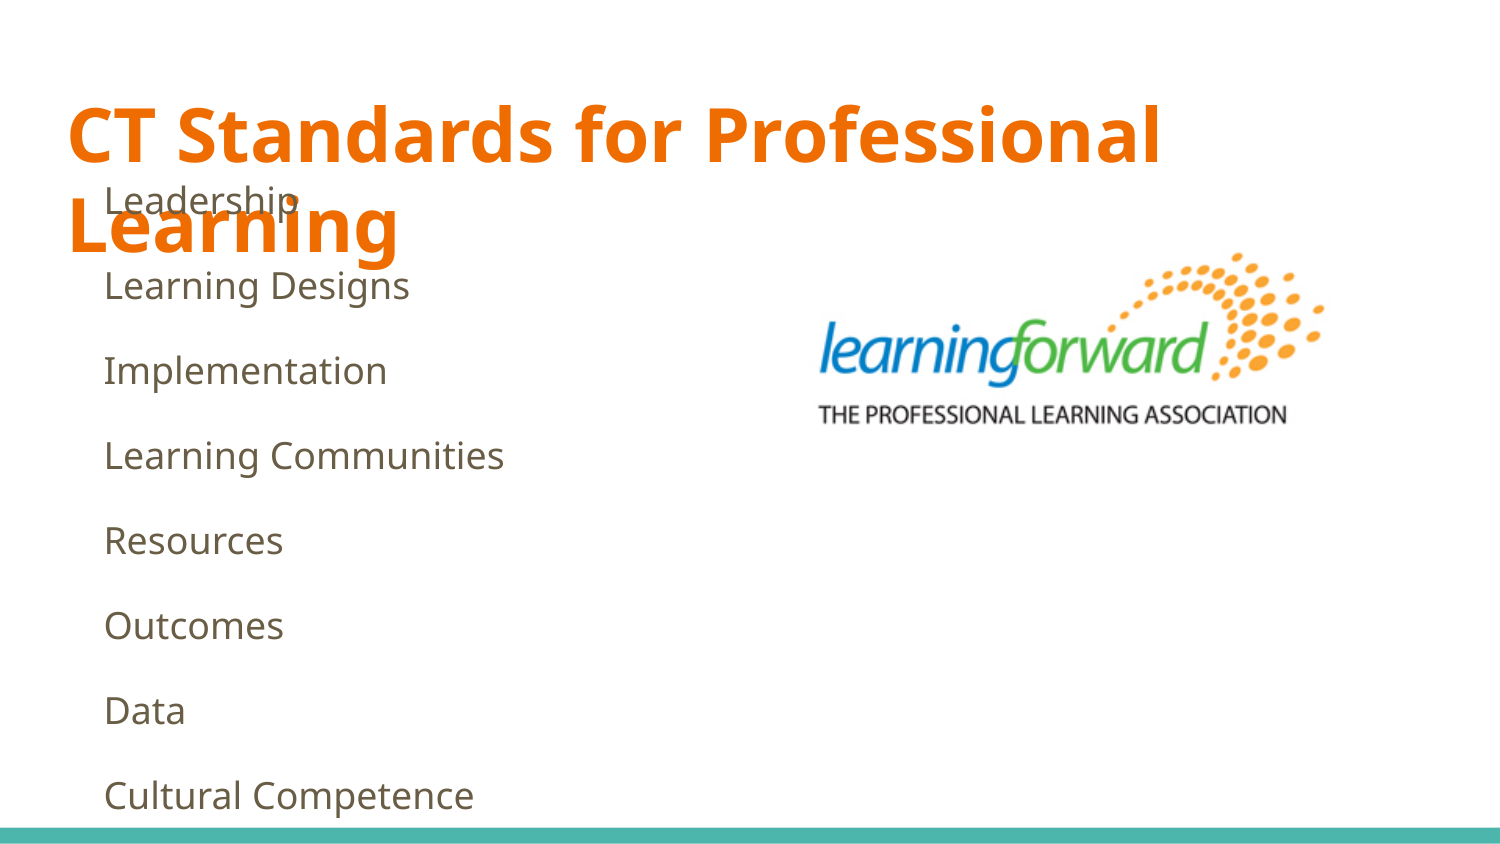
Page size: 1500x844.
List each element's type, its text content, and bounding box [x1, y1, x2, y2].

picture [734, 248, 1334, 429]
title CT Standards for Professional Learning [51, 72, 1449, 154]
list Leadership Learning Designs Implementation Learning Communities Resources Outcomes Data Cultural Competence [51, 154, 1449, 697]
